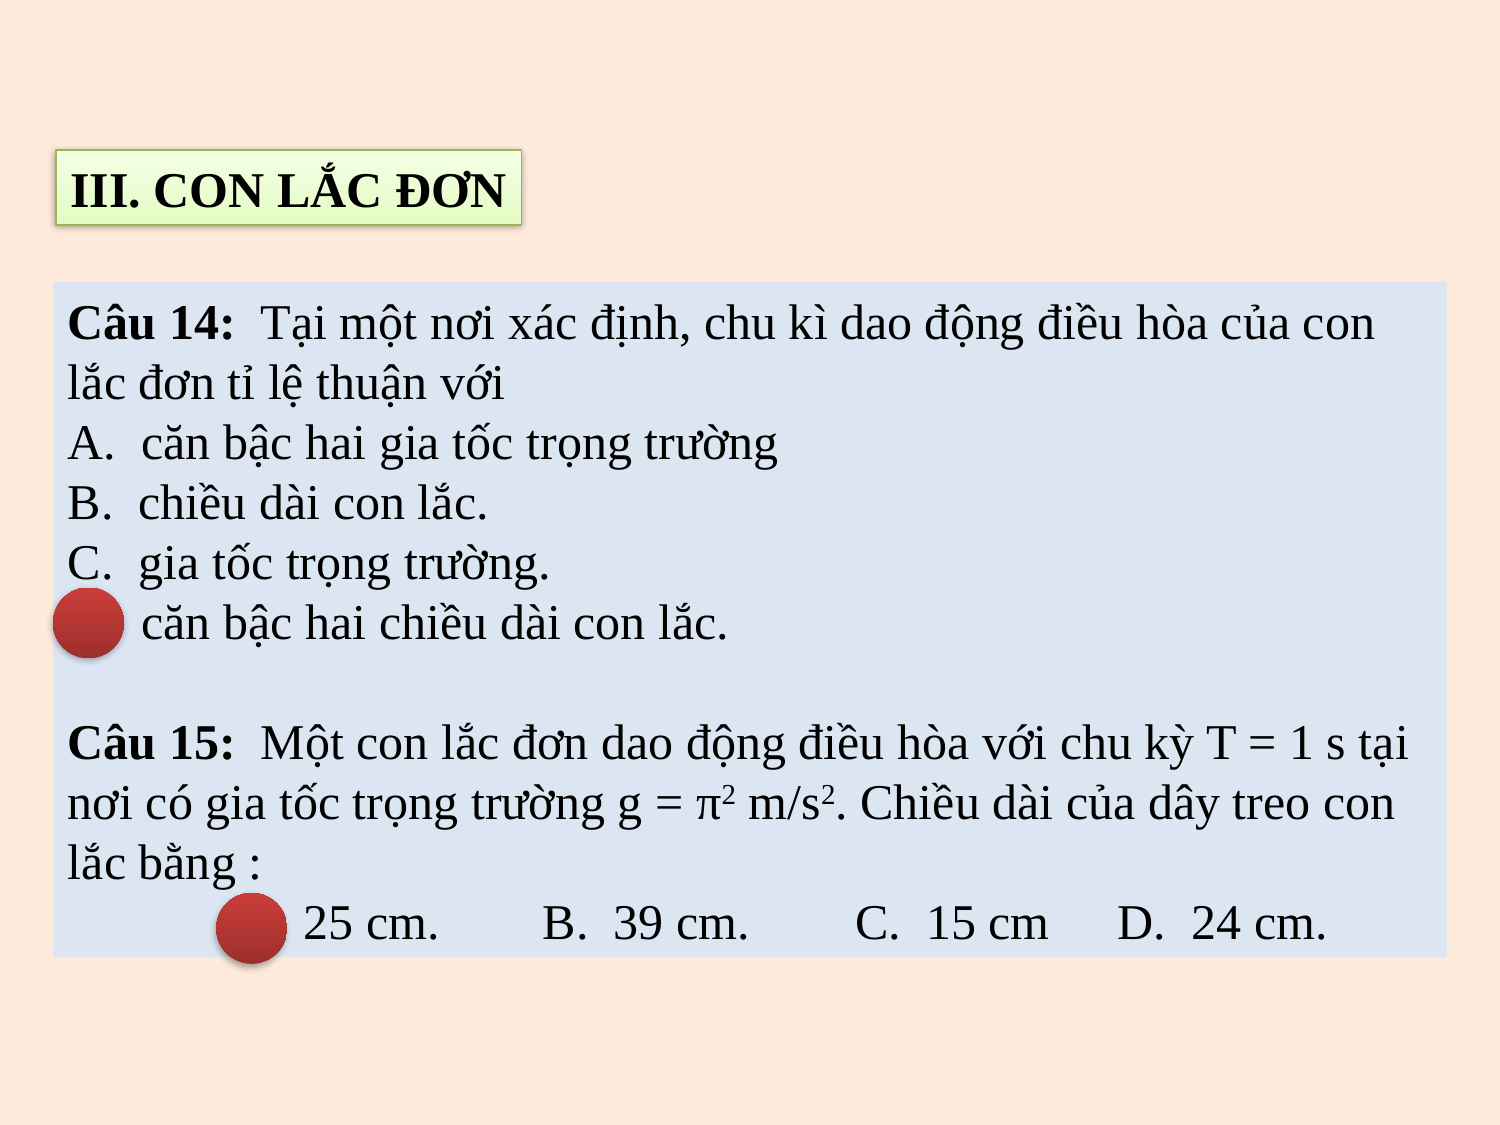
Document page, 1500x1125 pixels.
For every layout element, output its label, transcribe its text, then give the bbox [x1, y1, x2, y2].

text_box [53, 587, 124, 659]
text_box Câu 14: Tại một nơi xác định, chu kì dao động điều hòa của con lắc đơn tỉ lệ thuận với A. căn bậc hai gia tốc trọng trường B. chiều dài con lắc. C. gia tốc trọng trường. D. căn bậc hai chiều dài con lắc. Câu 15: Một con lắc đơn dao động điều hòa với chu kỳ T = 1 s tại nơi có gia tốc trọng trường g = π2 m/s2. Chiều dài của dây treo con lắc bằng : A. 25 cm. B. 39 cm. C. 15 cm D. 24 cm. [53, 282, 1447, 957]
text_box III. CON LẮC ĐƠN [55, 149, 522, 226]
text_box [216, 892, 288, 964]
